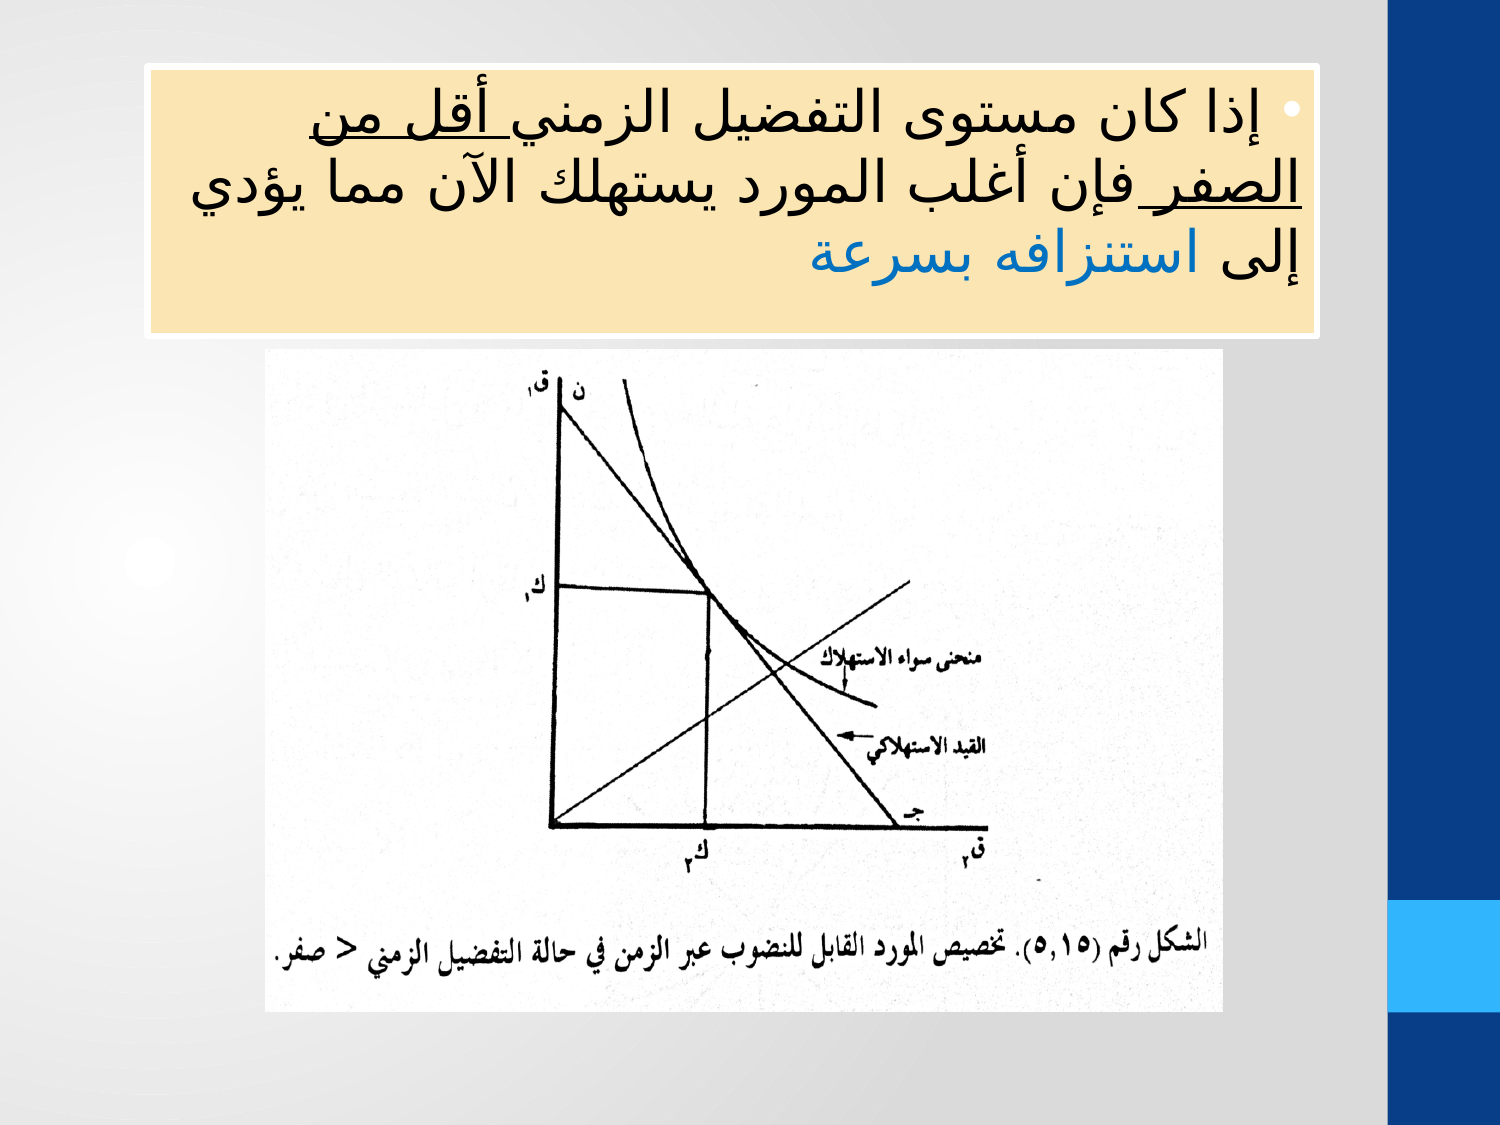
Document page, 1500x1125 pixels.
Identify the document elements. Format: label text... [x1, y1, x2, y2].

text_box إذا كان مستوى التفضيل الزمني أقل من الصفر فإن أغلب المورد يستهلك الآن مما يؤدي إلى استنزافه بسرعة [144, 63, 1320, 339]
picture [265, 349, 1223, 1012]
